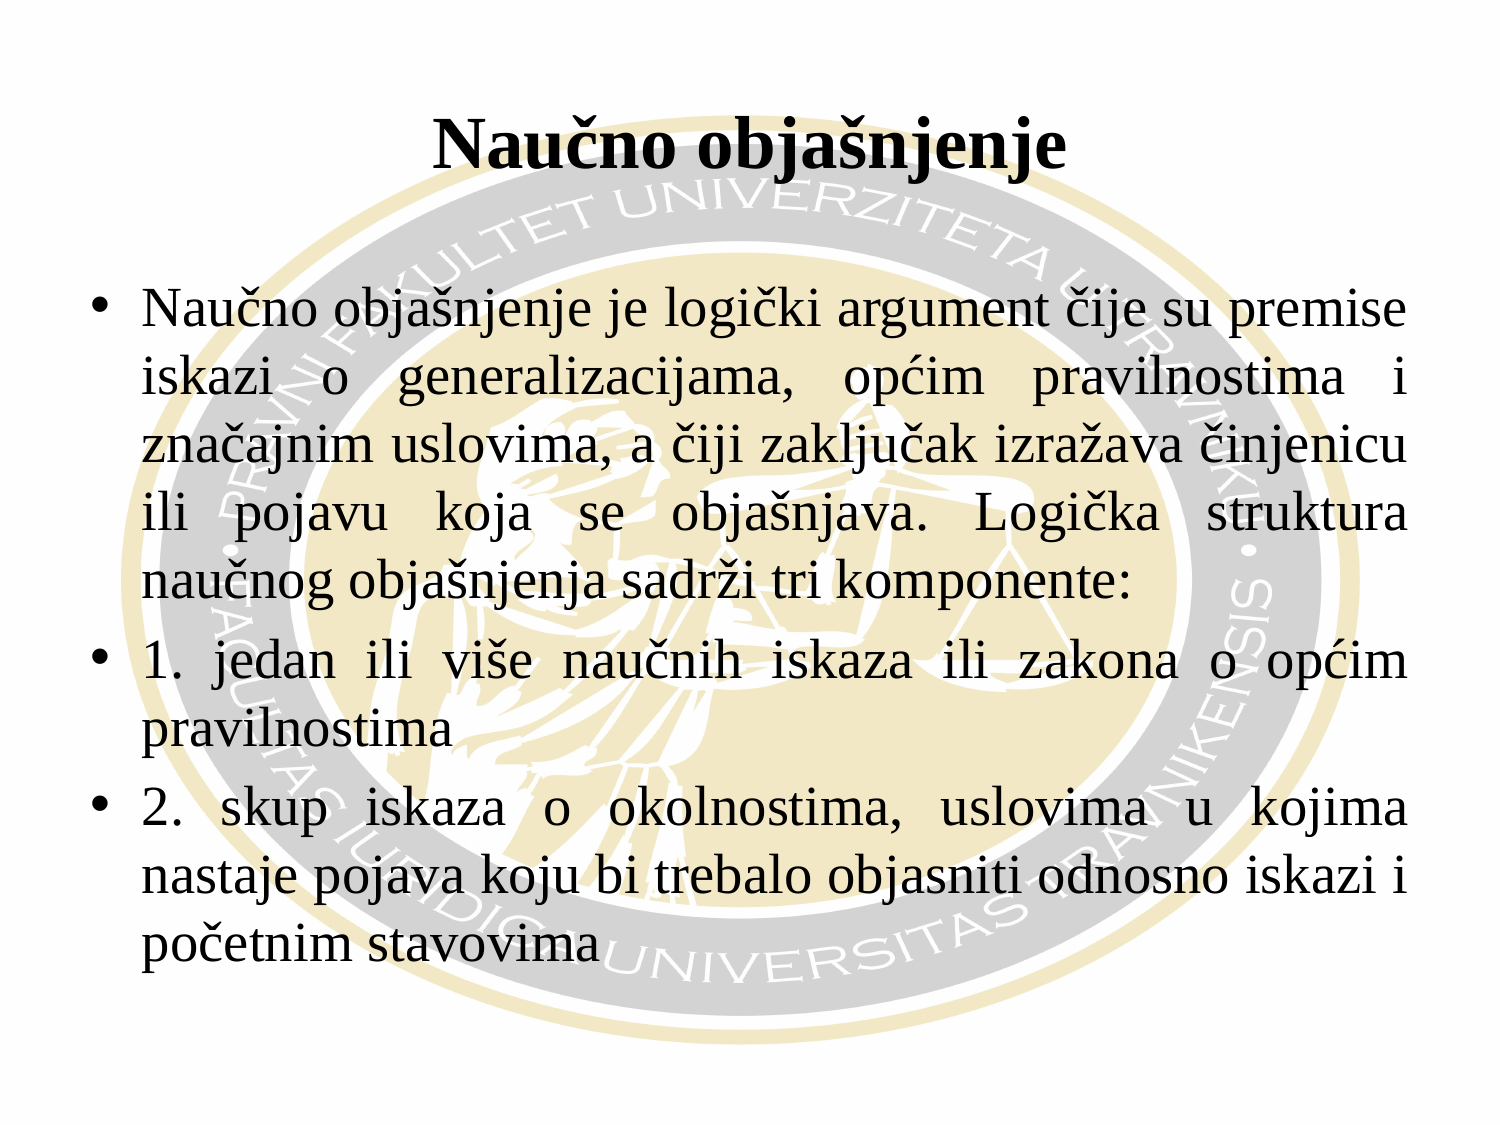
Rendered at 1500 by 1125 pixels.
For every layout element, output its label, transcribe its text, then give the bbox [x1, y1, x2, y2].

title Naučno objašnjenje [75, 45, 1425, 233]
list Naučno objašnjenje je logički argument čije su premise iskazi o generalizacijama, općim pravilnostima i značajnim uslovima, a čiji zaključak izražava činjenicu ili pojavu koja se objašnjava. Logička struktura naučnog objašnjenja sadrži tri komponente: 1. jedan ili više naučnih iskaza ili zakona o općim pravilnostima 2. skup iskaza o okolnostima, uslovima u kojima nastaje pojava koju bi trebalo objasniti odnosno iskazi i početnim stavovima [75, 262, 1425, 1005]
